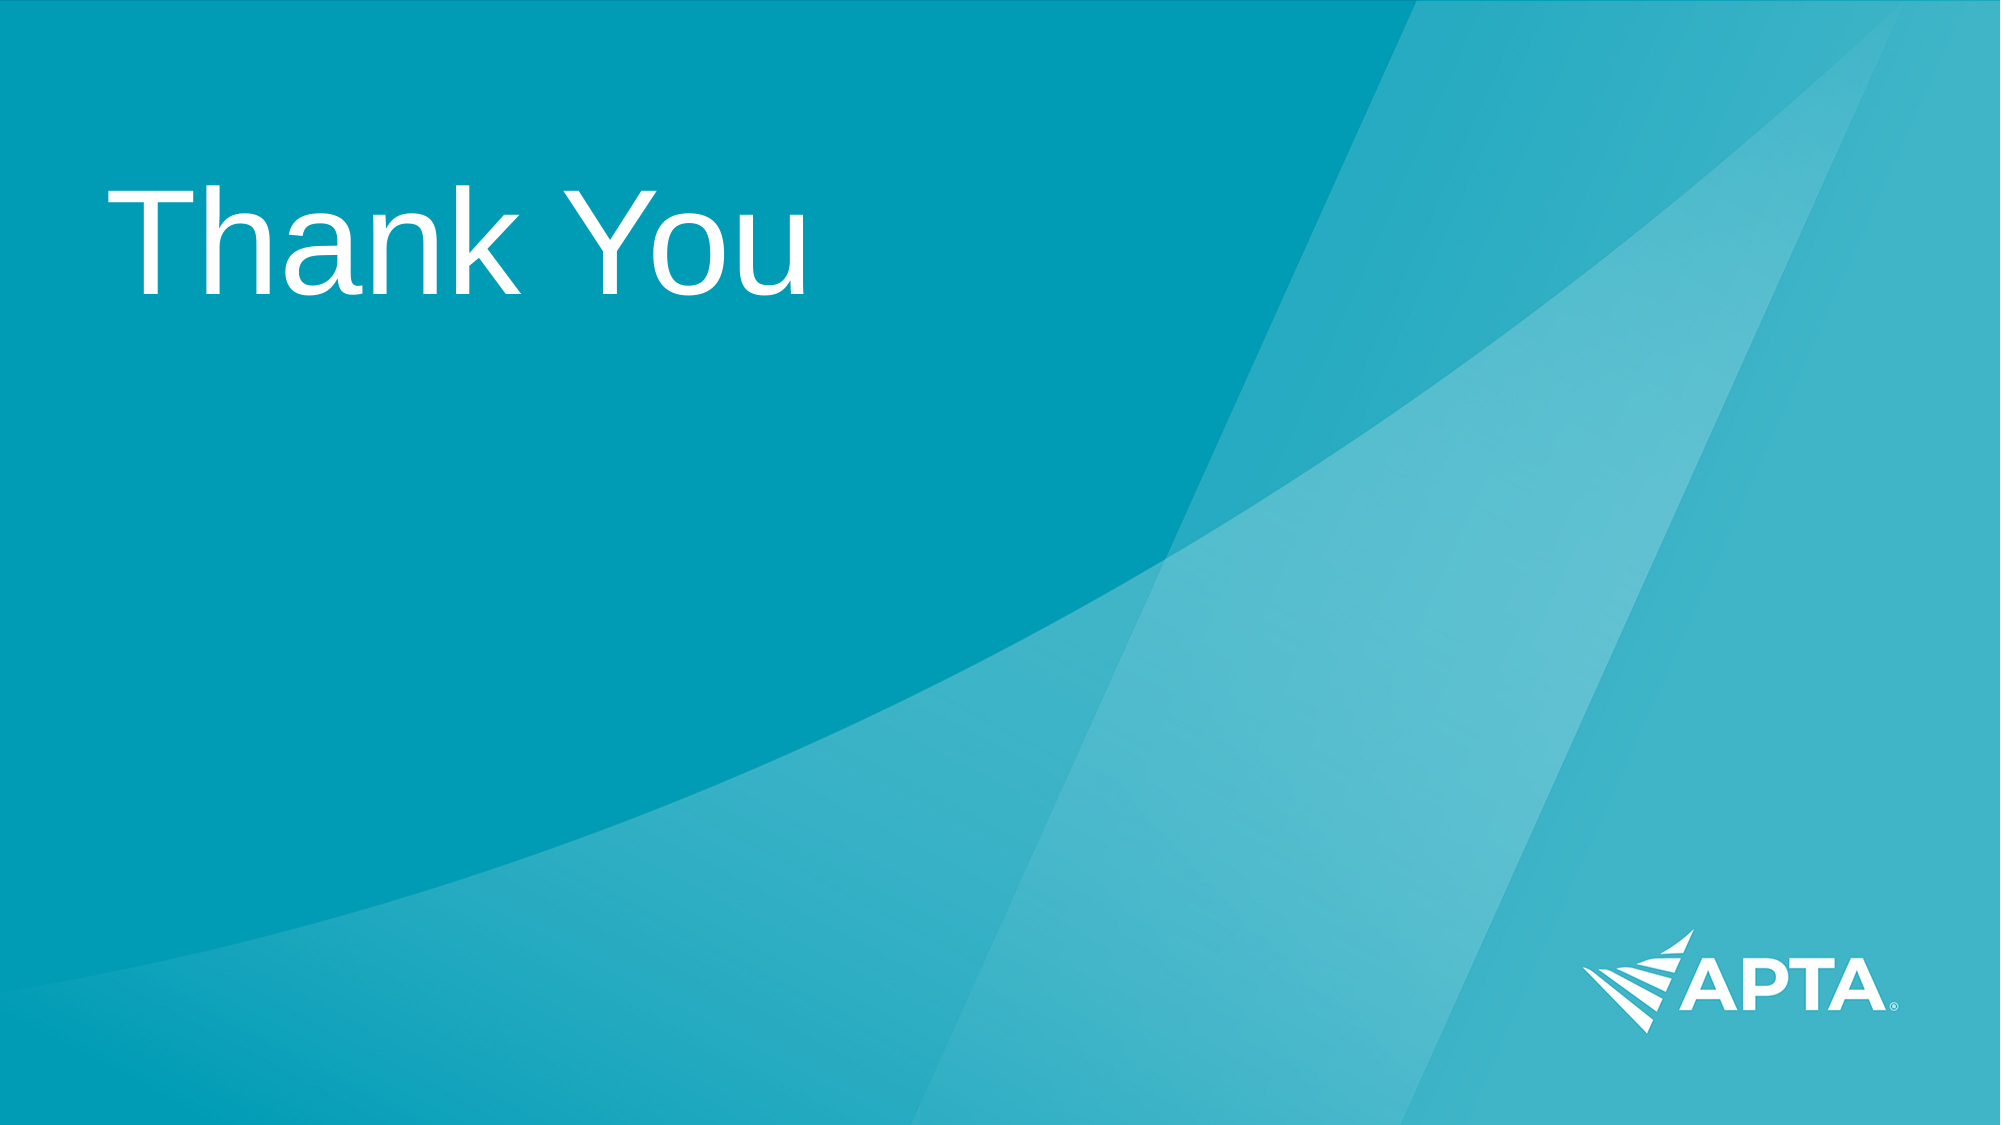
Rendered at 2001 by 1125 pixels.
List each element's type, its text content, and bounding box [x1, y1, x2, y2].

picture [0, 0, 2000, 1125]
title Thank You [105, 164, 1305, 735]
